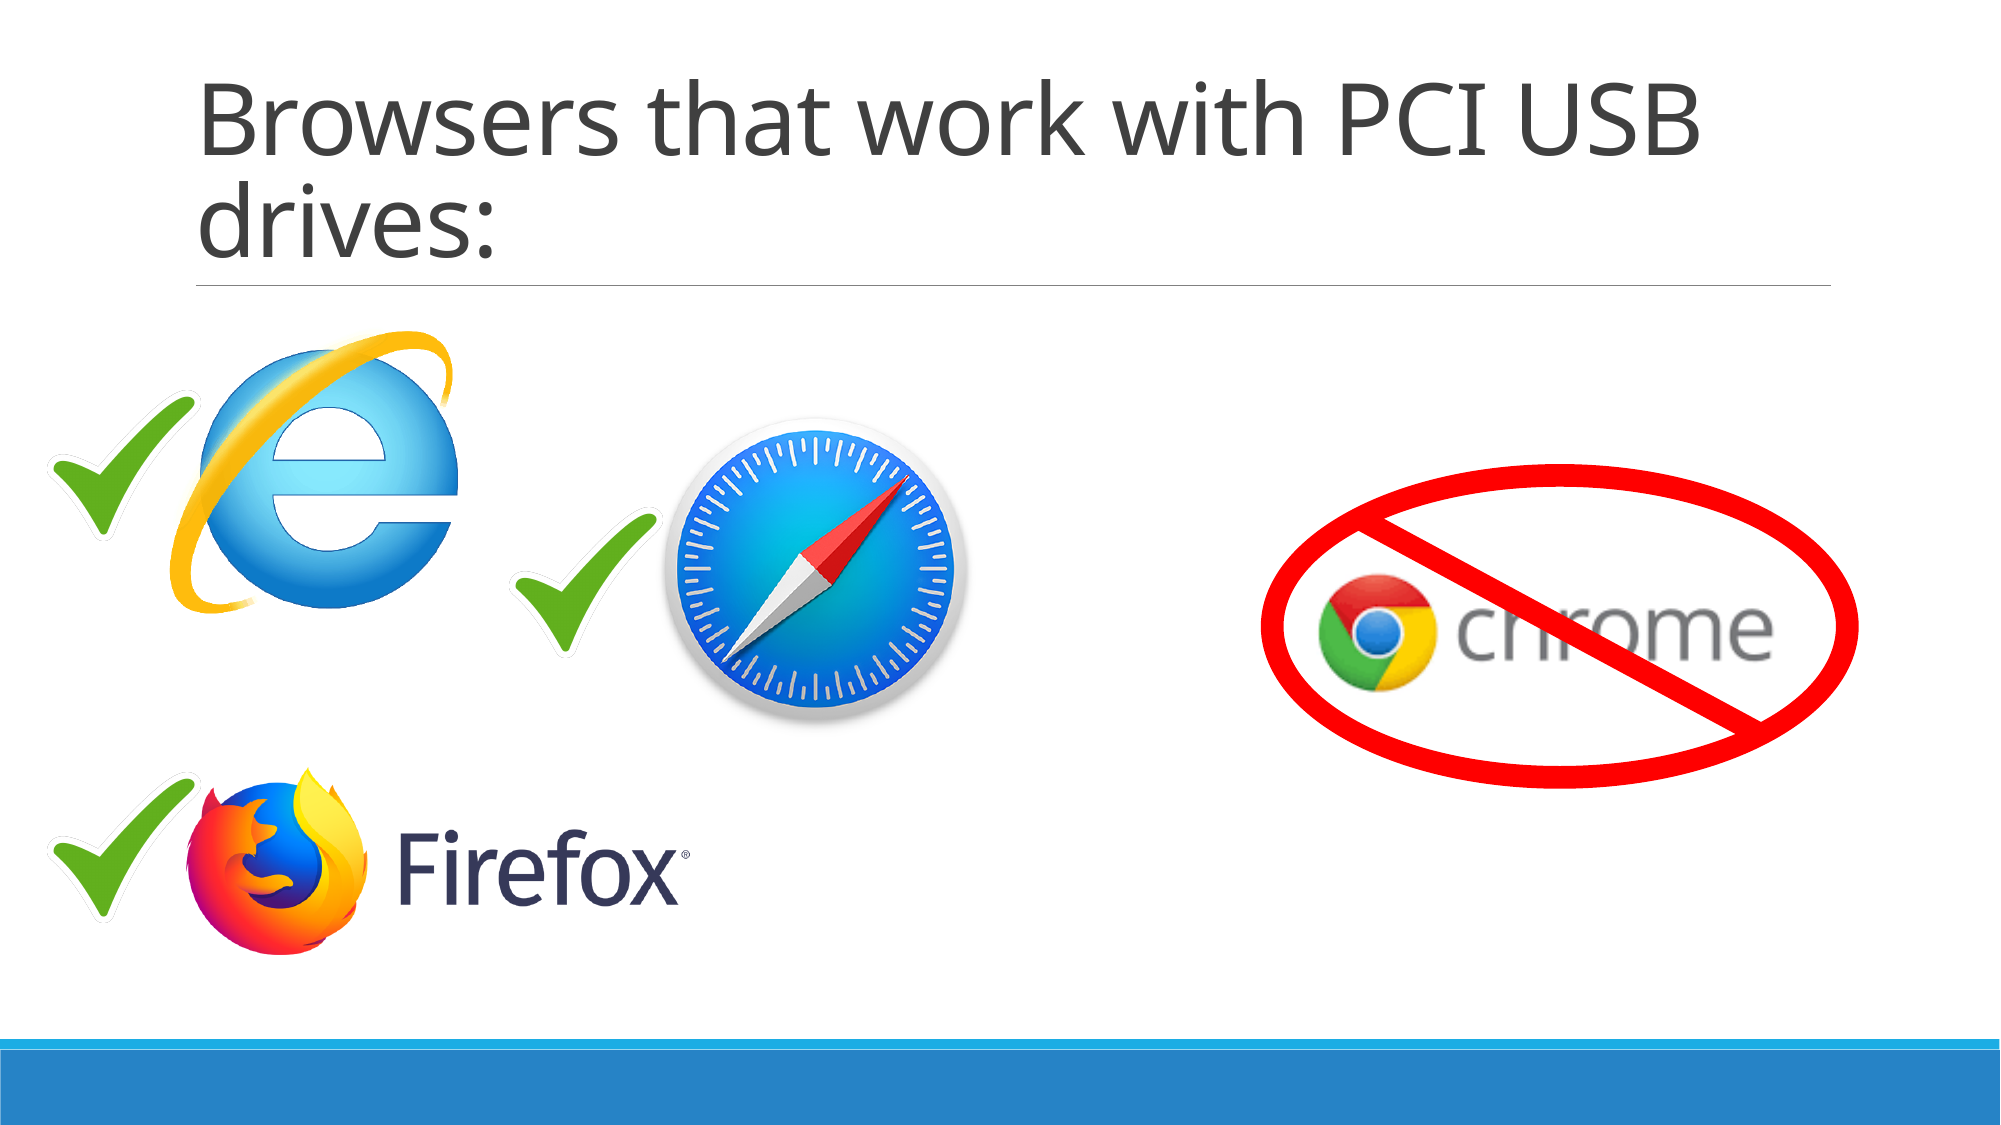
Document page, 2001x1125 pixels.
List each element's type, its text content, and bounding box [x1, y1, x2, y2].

title Browsers that work with PCI USB drives: [180, 47, 1830, 285]
picture [46, 771, 201, 923]
picture [1234, 464, 1861, 816]
picture [508, 399, 1006, 738]
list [161, 754, 713, 976]
picture [46, 389, 201, 541]
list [0, 321, 639, 641]
